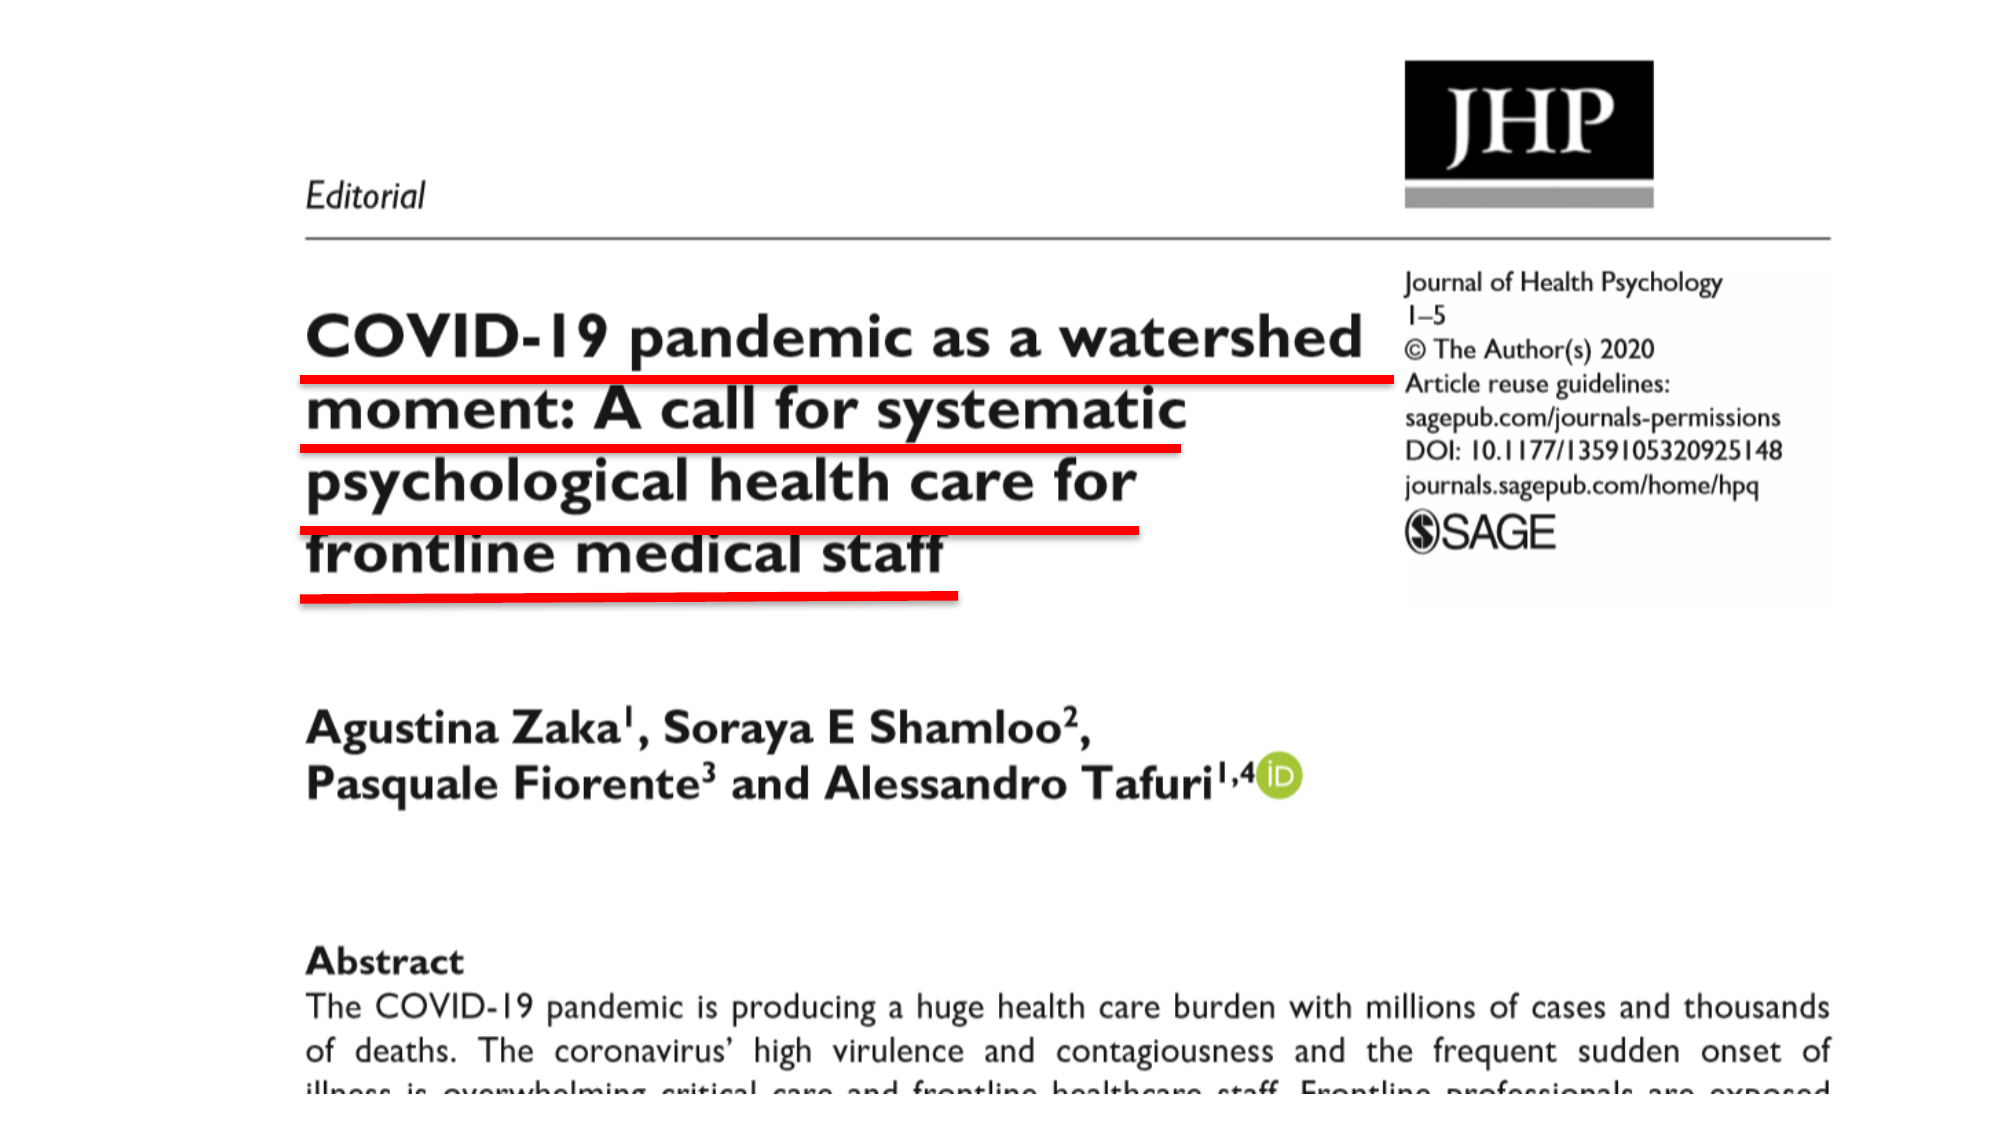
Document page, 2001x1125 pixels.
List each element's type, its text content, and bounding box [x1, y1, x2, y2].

picture [198, 50, 1888, 1094]
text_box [299, 595, 959, 600]
slide_number 128 [1433, 1042, 1900, 1103]
